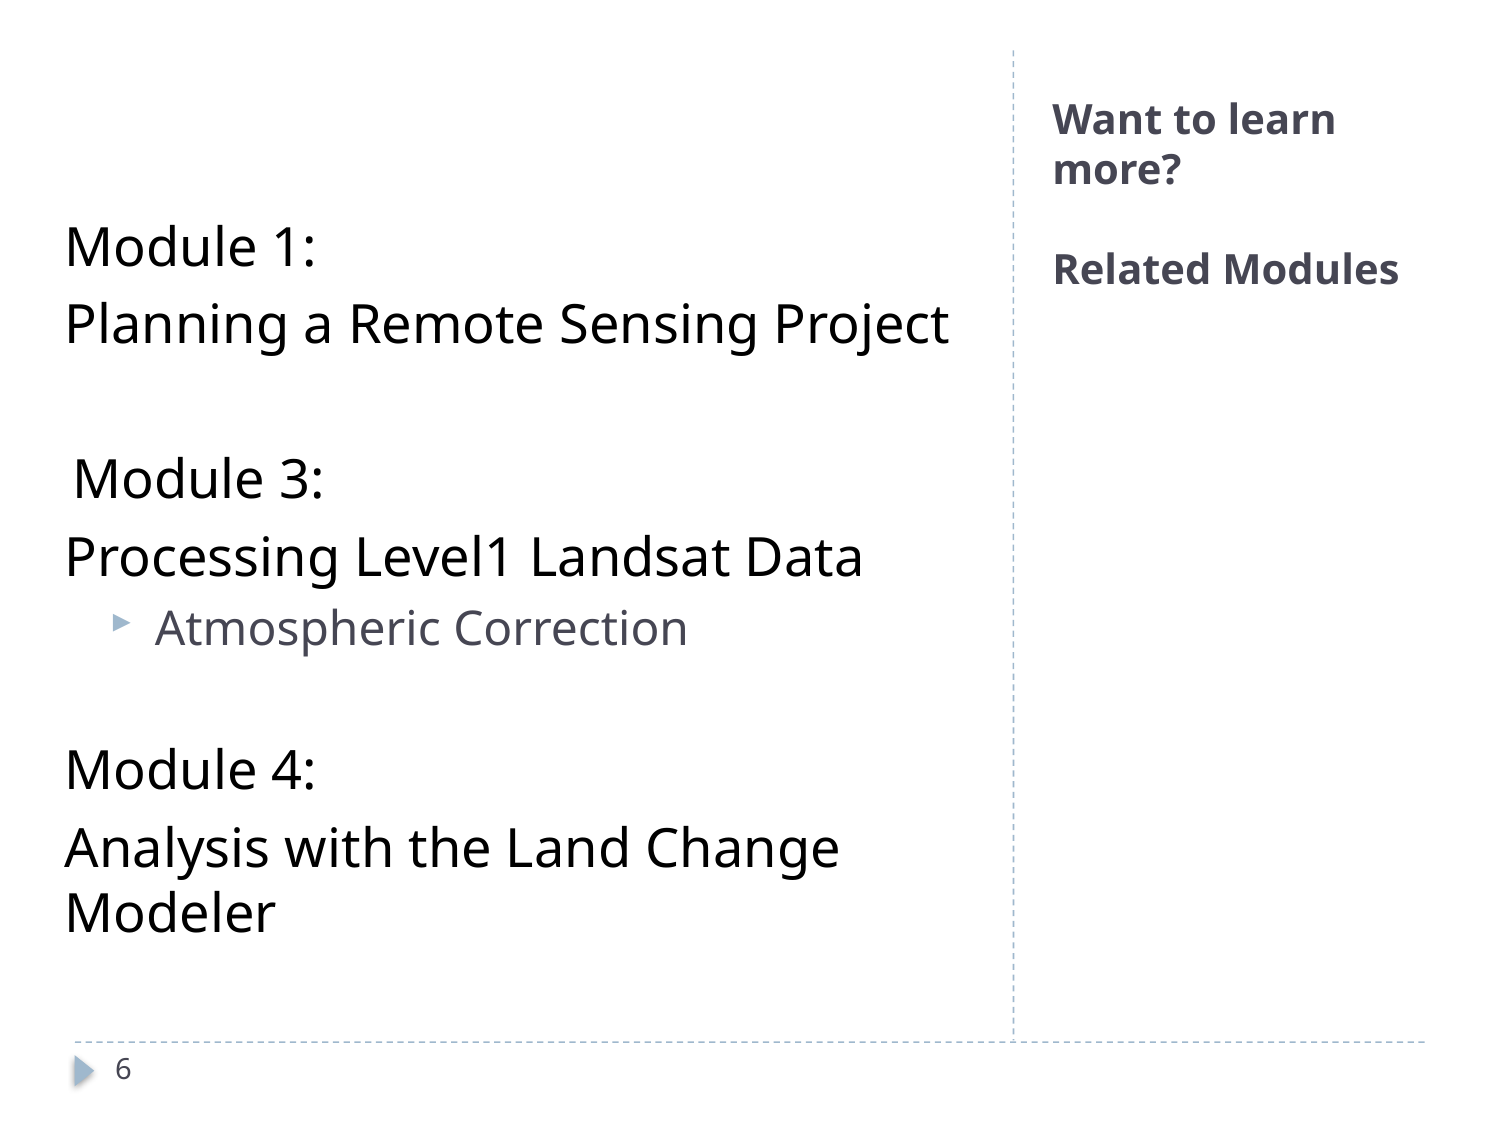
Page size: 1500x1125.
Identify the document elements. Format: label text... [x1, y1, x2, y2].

slide_number 6 [100, 1042, 426, 1103]
title Want to learn more? Related Modules [1037, 50, 1450, 300]
list Module 1: Planning a Remote Sensing Project Module 3: Processing Level1 Landsat Data Atmospheric Correction Module 4: Analysis with the Land Change Modeler [50, 50, 988, 988]
